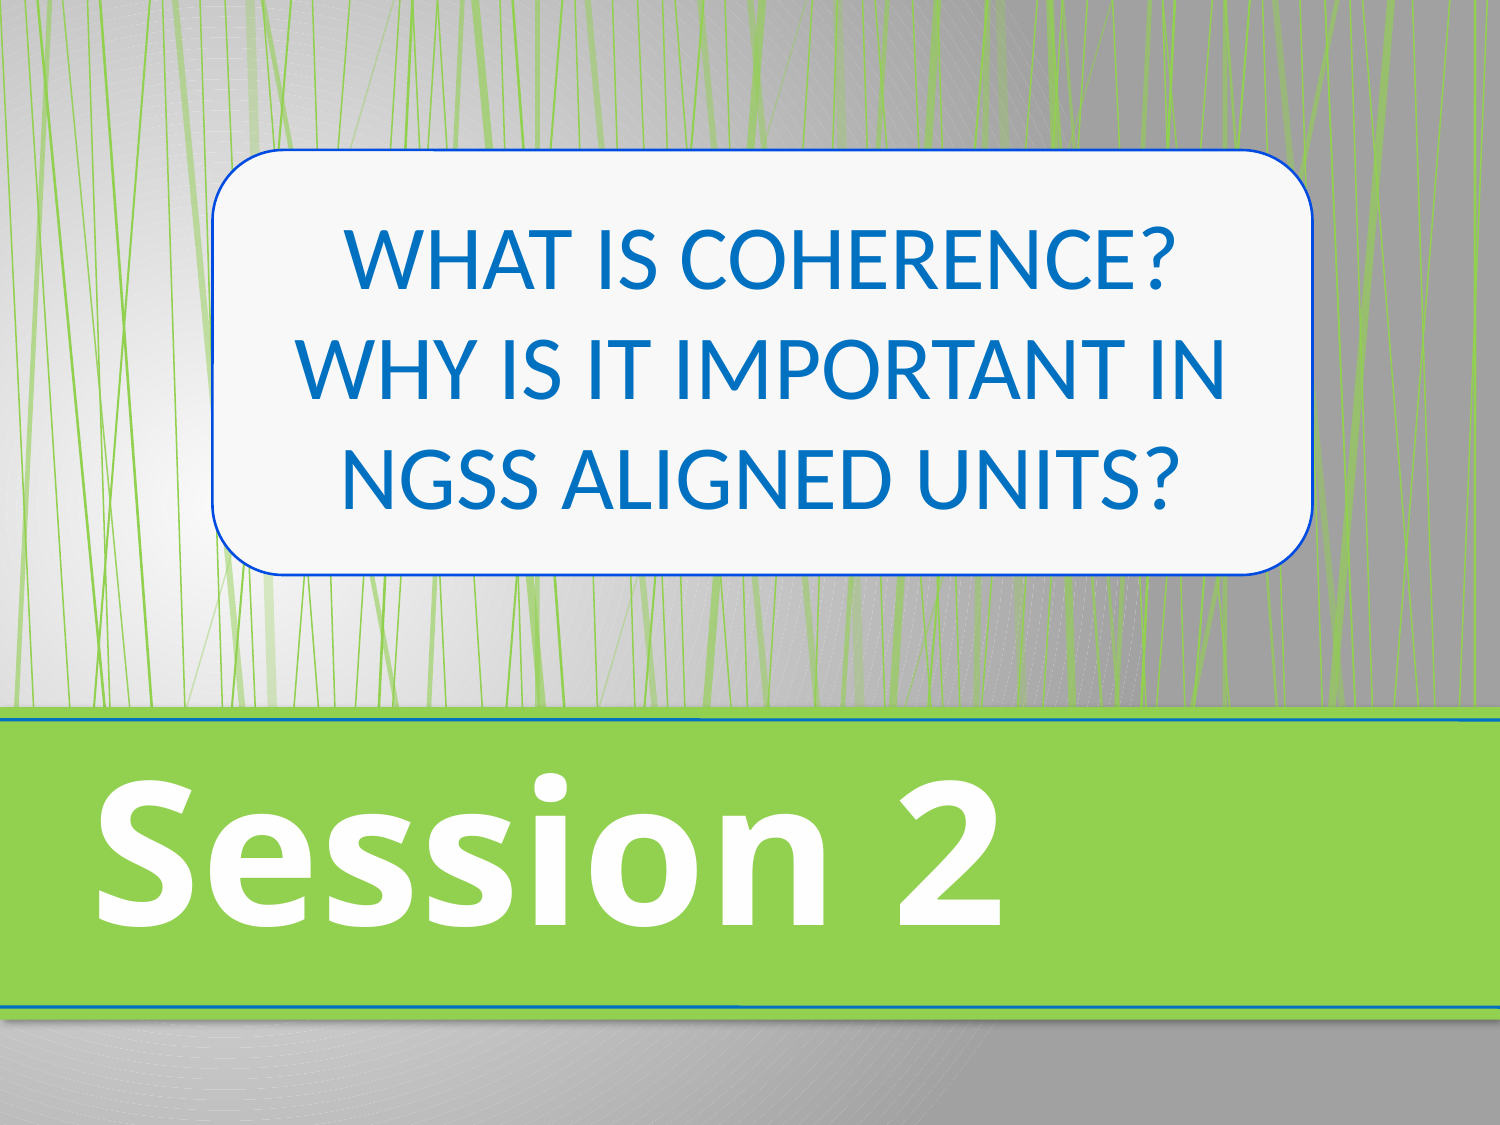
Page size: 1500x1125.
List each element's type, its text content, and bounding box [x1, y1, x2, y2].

title Session 2 [75, 785, 1438, 974]
text_box What is coherence? why is it important in NGSS Aligned units? [211, 148, 1314, 577]
